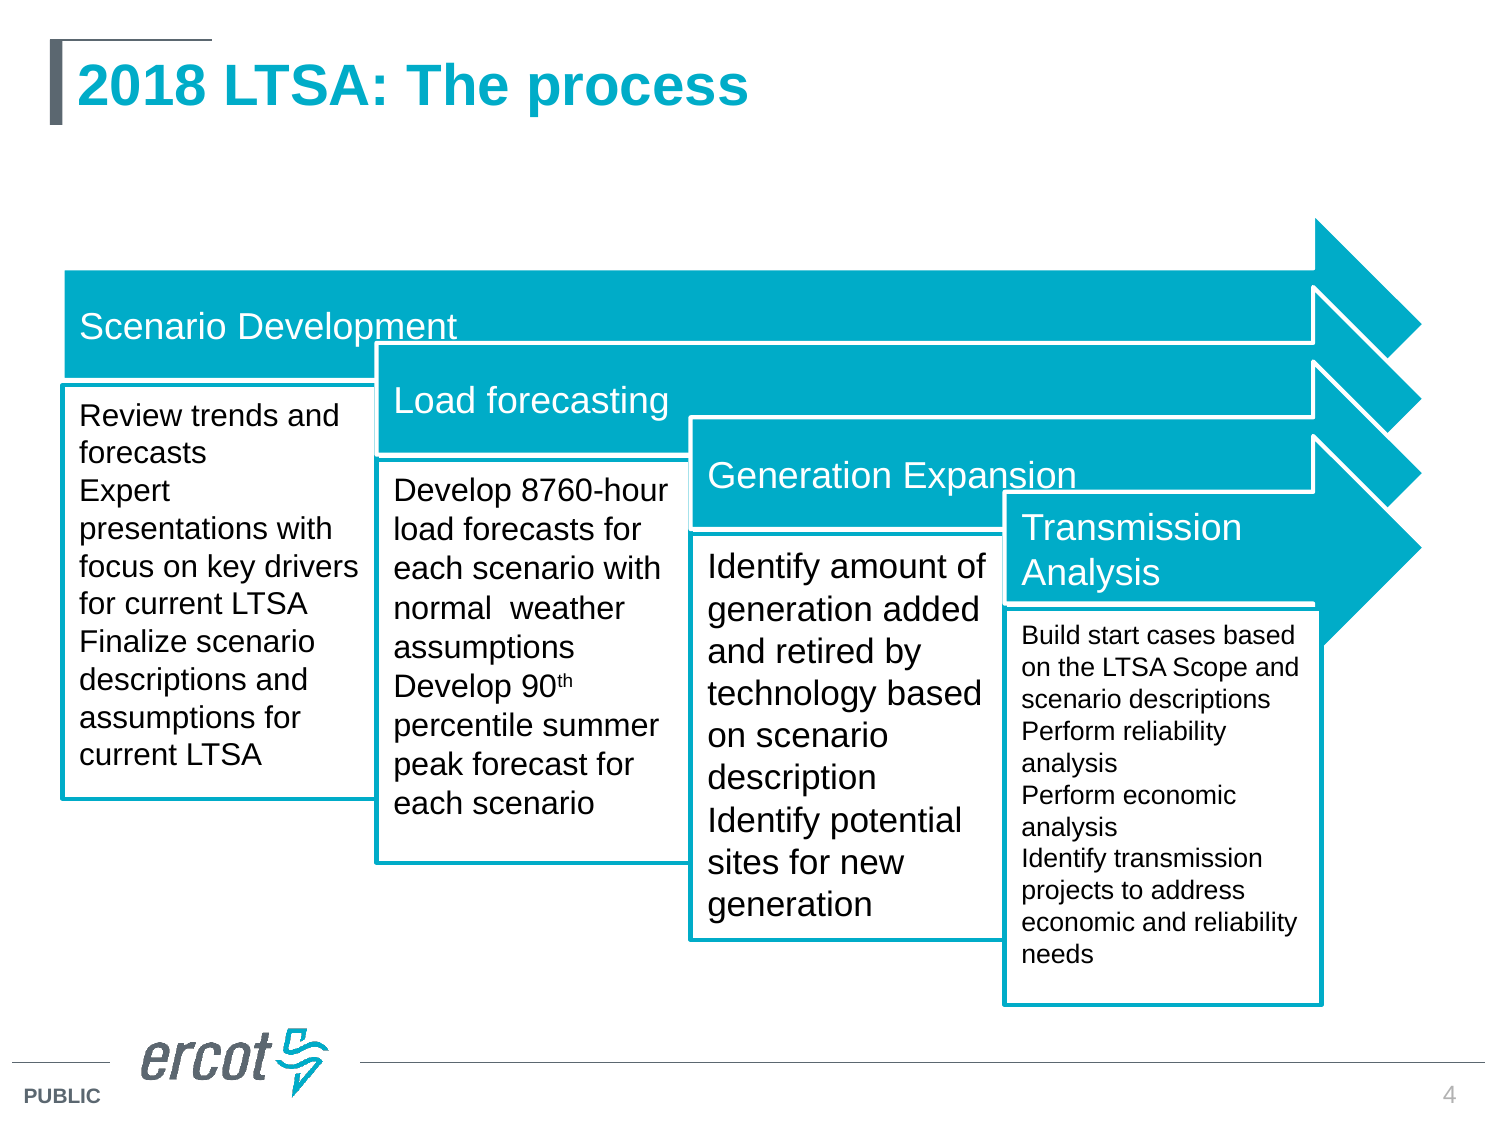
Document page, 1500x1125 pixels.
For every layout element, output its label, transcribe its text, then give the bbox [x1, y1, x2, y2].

picture [137, 1024, 332, 1100]
slide_number 4 [1412, 1076, 1488, 1112]
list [62, 212, 1426, 1006]
title 2018 LTSA: The process [62, 39, 1450, 228]
